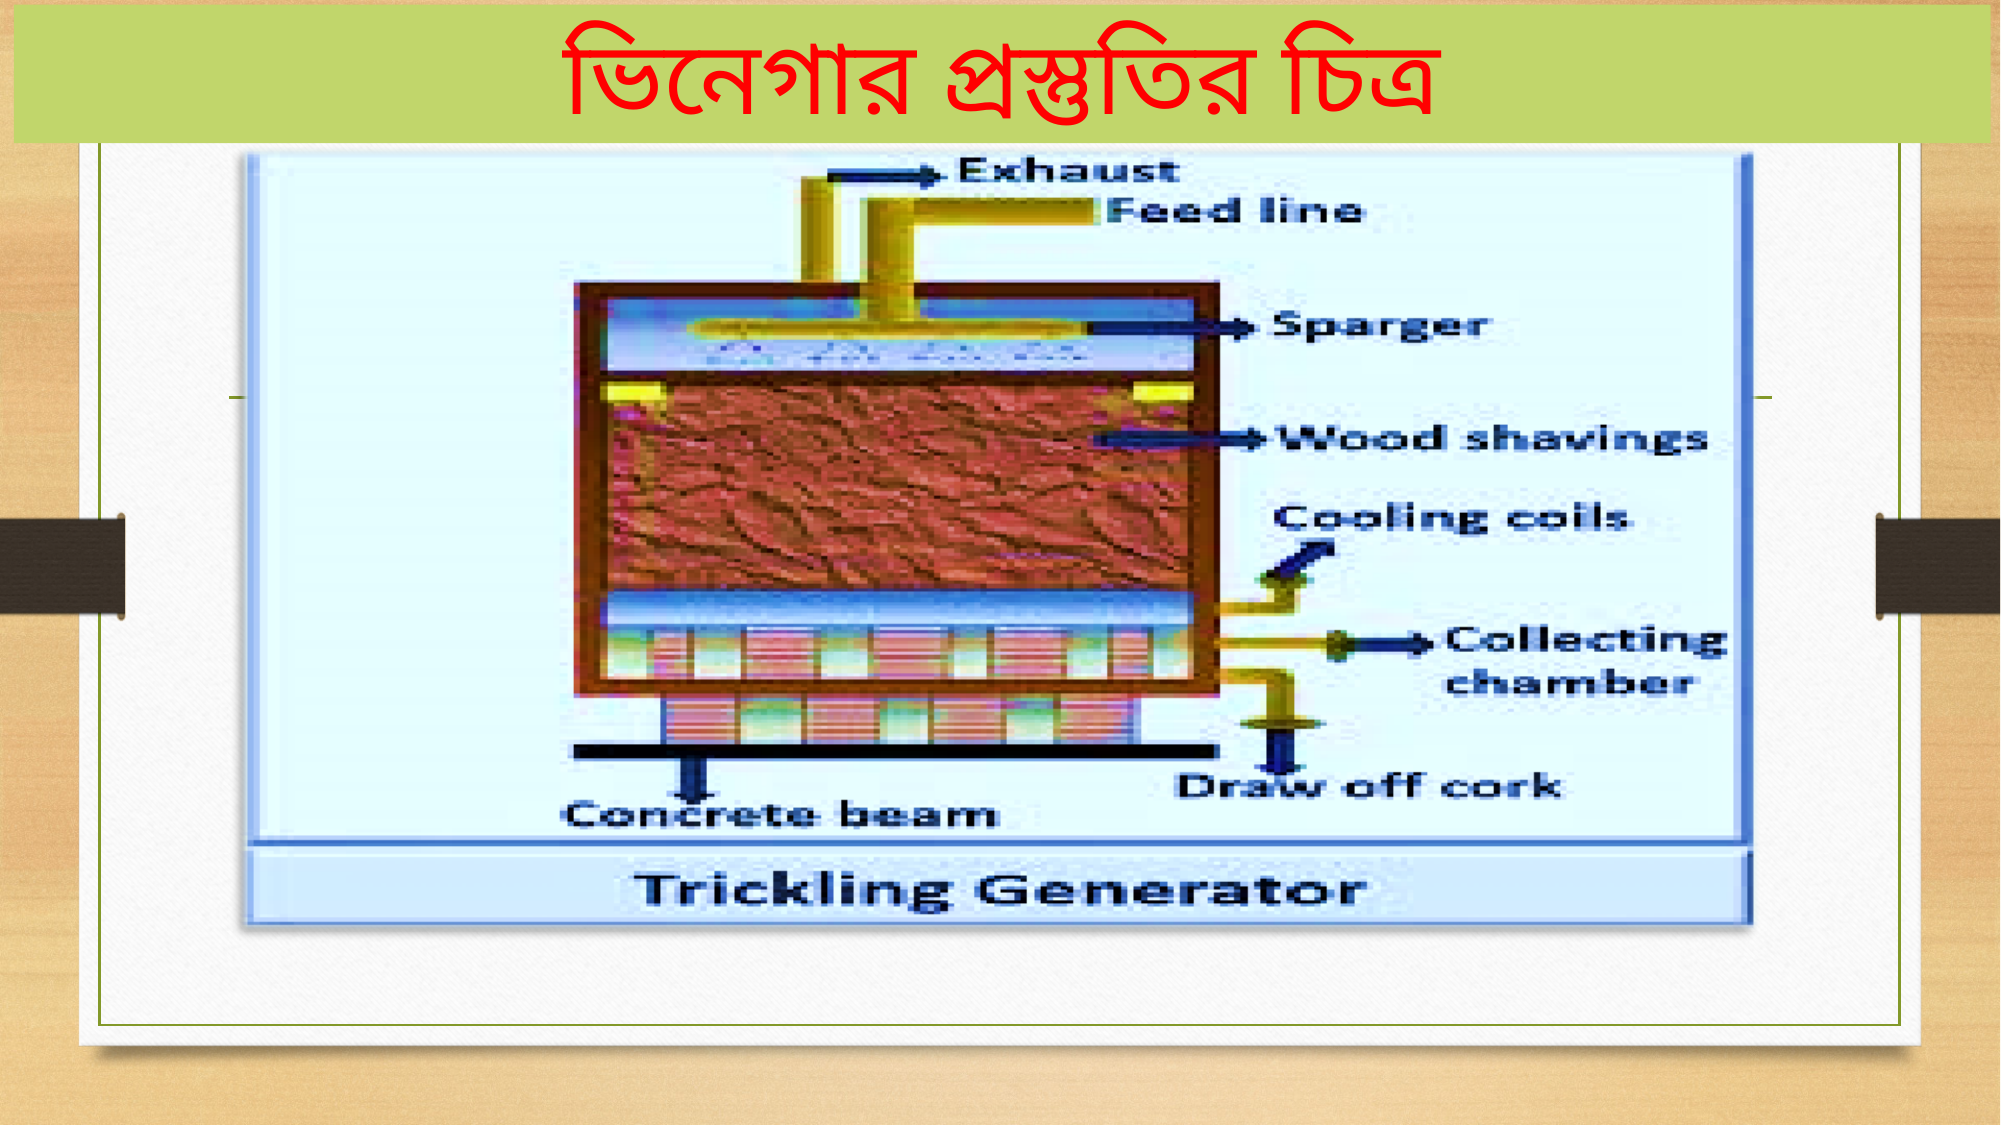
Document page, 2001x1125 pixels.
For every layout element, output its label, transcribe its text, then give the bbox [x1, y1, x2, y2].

picture [0, 0, 2001, 1125]
title ভিনেগার প্রস্তুতির চিত্র [13, 4, 1991, 144]
